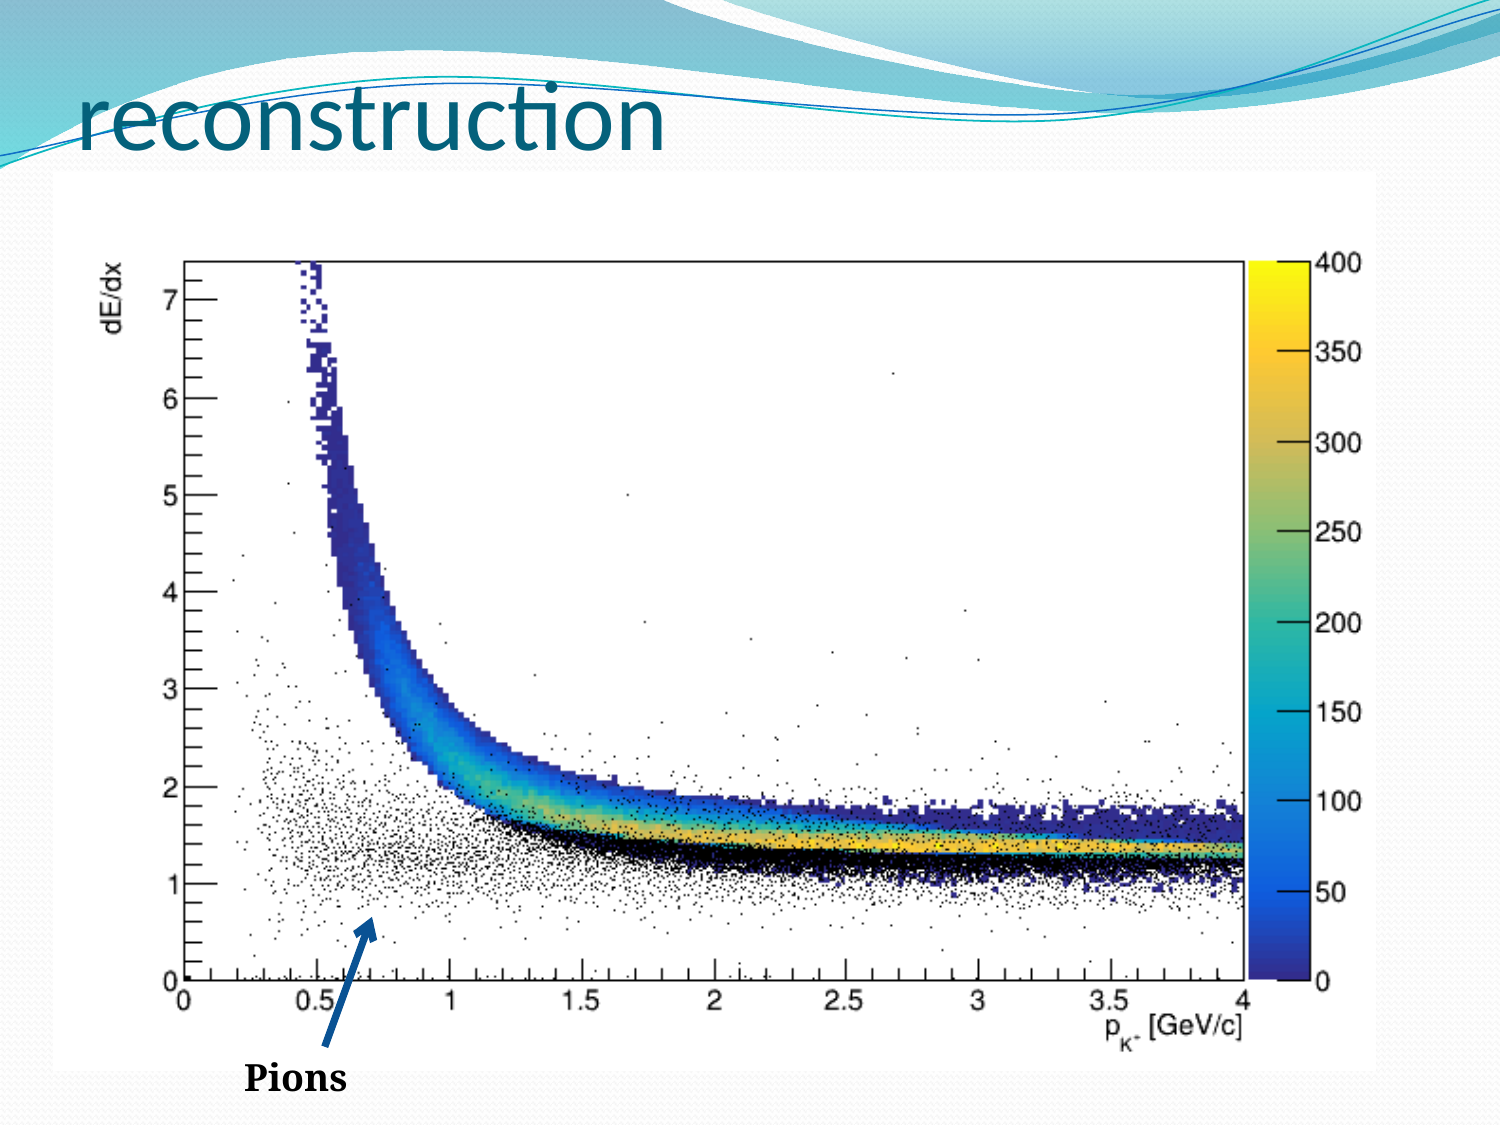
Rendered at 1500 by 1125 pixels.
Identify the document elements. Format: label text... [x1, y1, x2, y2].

text_box Pions [229, 1083, 363, 1107]
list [52, 172, 1377, 1072]
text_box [324, 916, 373, 1047]
